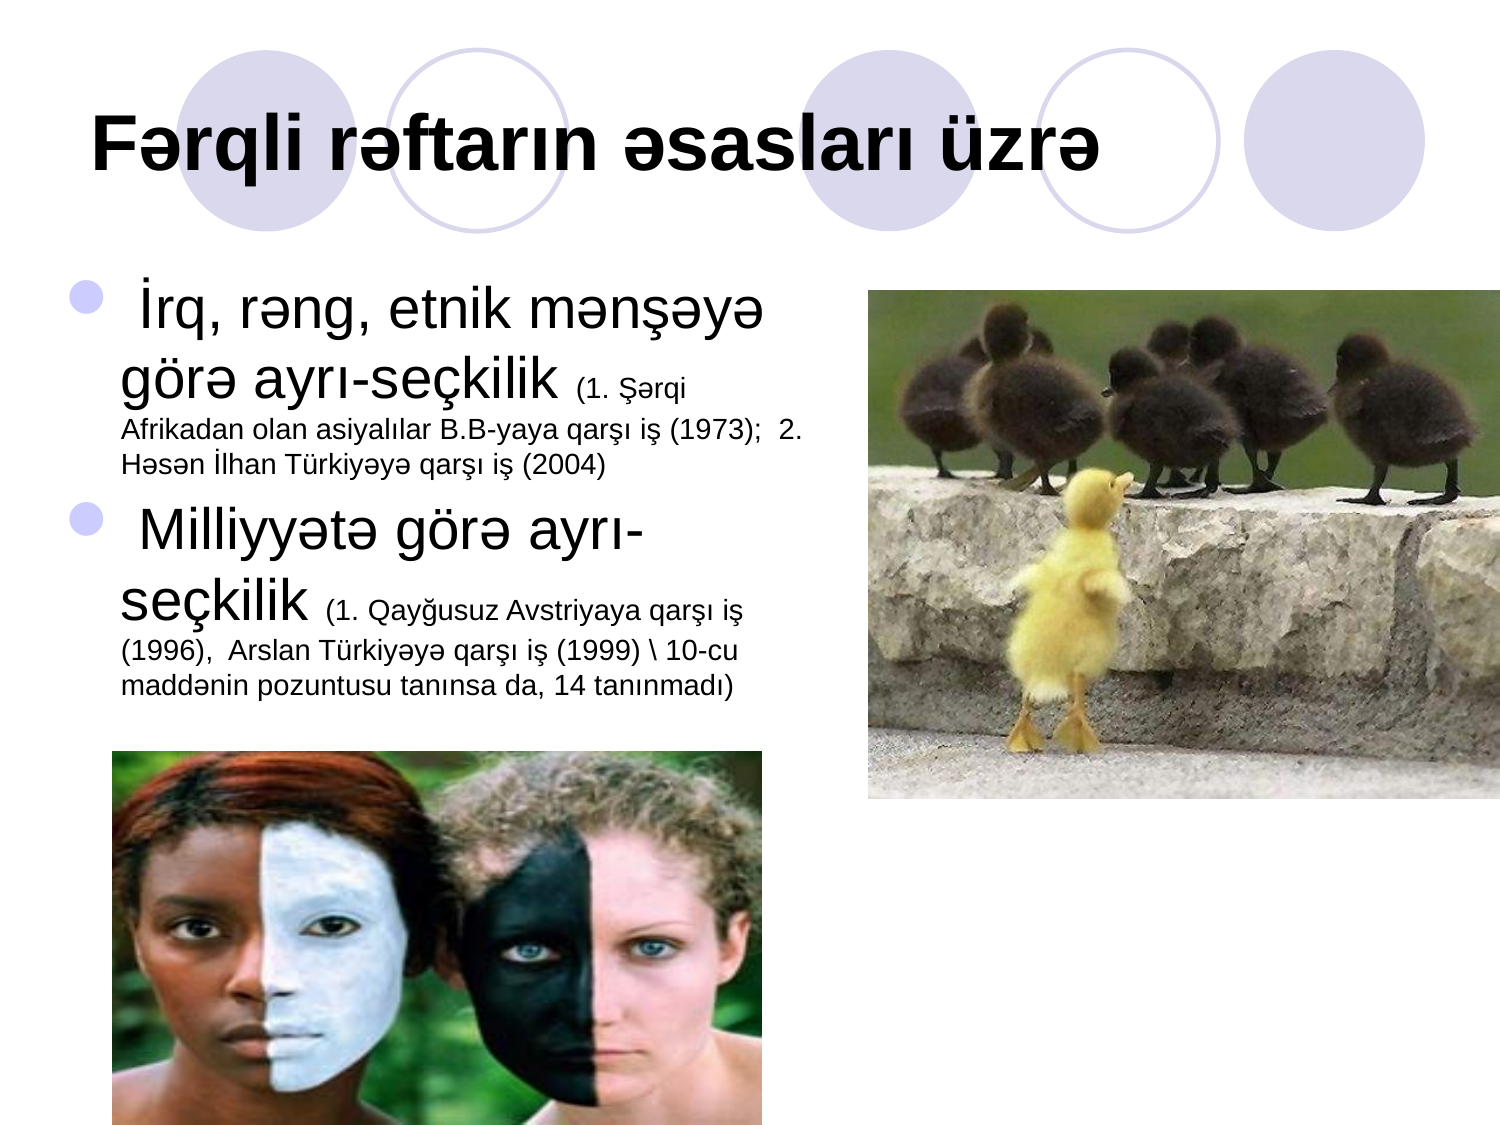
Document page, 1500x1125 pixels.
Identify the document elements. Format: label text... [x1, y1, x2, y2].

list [867, 290, 1500, 800]
picture [111, 751, 762, 1125]
title Fərqli rəftarın əsasları üzrə [74, 44, 1426, 233]
list İrq, rəng, etnik mənşəyə görə ayrı-seçkilik (1. Şərqi Afrikadan olan asiyalılar B.B-yaya qarşı iş (1973); 2. Həsən İlhan Türkiyəyə qarşı iş (2004) Milliyyətə görə ayrı-seçkilik (1. Qayğusuz Avstriyaya qarşı iş (1996), Arslan Türkiyəyə qarşı iş (1999) \ 10-cu maddənin pozuntusu tanınsa da, 14 tanınmadı) [49, 262, 822, 1095]
